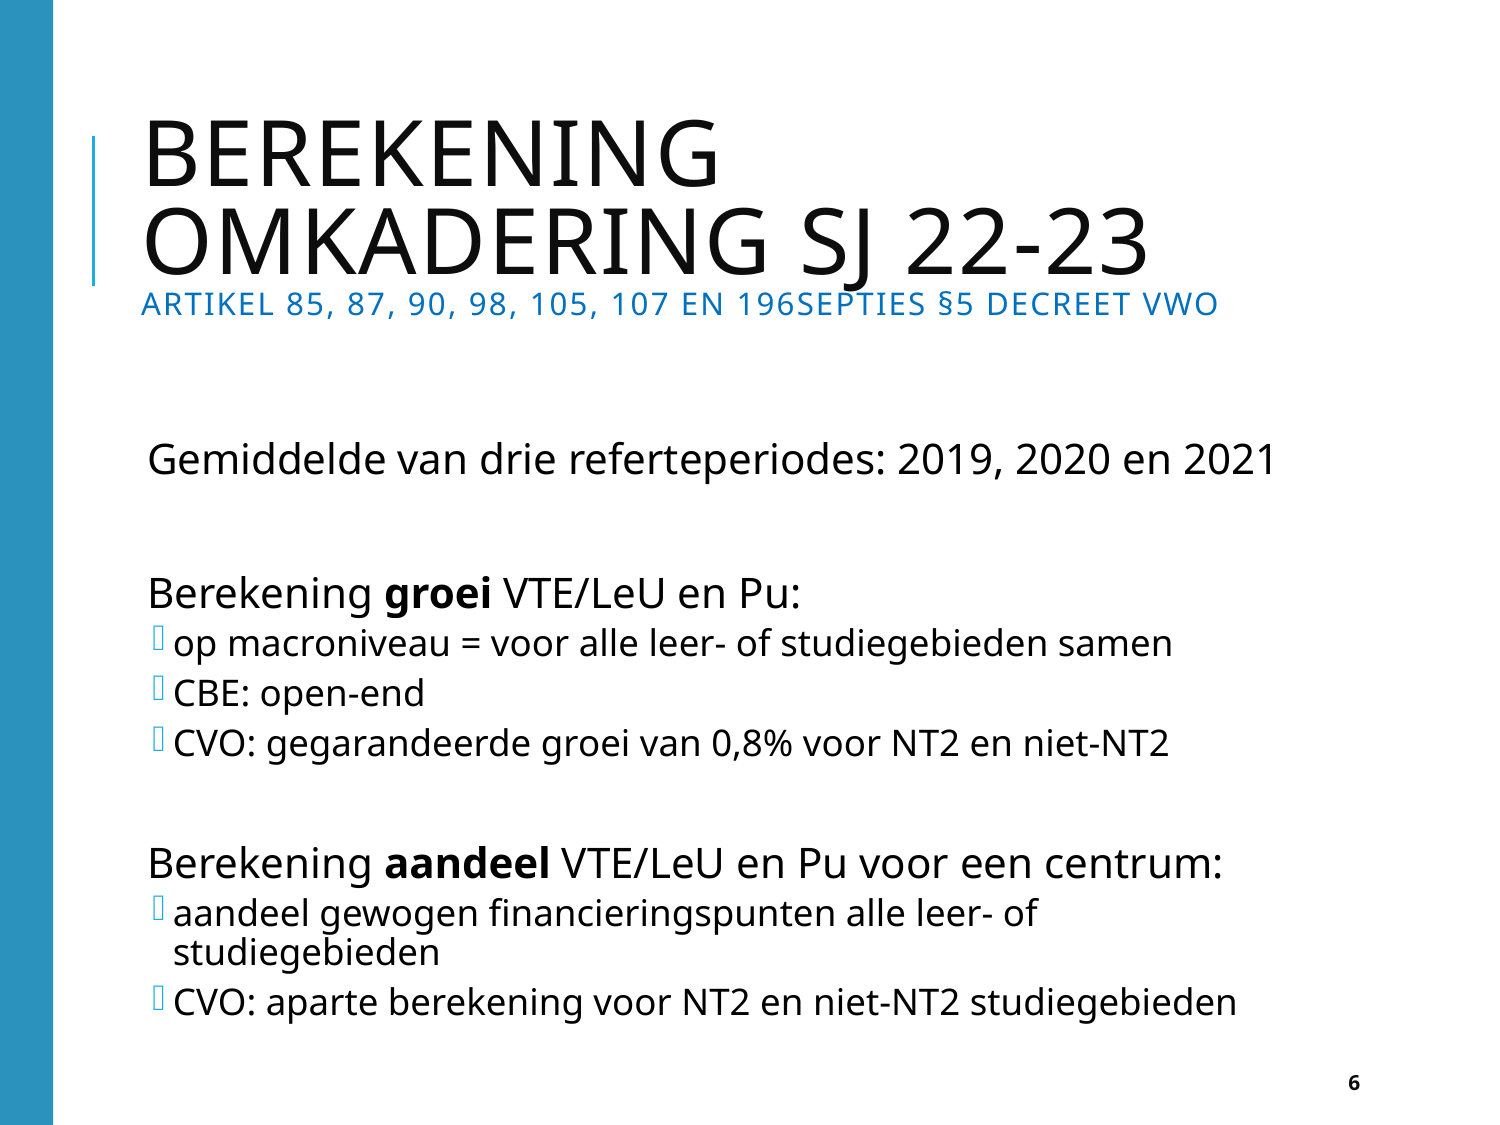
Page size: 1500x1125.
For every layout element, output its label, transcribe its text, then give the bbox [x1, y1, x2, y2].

title Berekening omkadering SJ 22-23 Artikel 85, 87, 90, 98, 105, 107 en 196septies §5 decreet VWO [126, 96, 1322, 342]
slide_number 6 [1333, 1061, 1454, 1107]
list Gemiddelde van drie referteperiodes: 2019, 2020 en 2021 Berekening groei VTE/LeU en Pu: op macroniveau = voor alle leer- of studiegebieden samen CBE: open-end CVO: gegarandeerde groei van 0,8% voor NT2 en niet-NT2 Berekening aandeel VTE/LeU en Pu voor een centrum: aandeel gewogen financieringspunten alle leer- of studiegebieden CVO: aparte berekening voor NT2 en niet-NT2 studiegebieden [126, 375, 1322, 1035]
